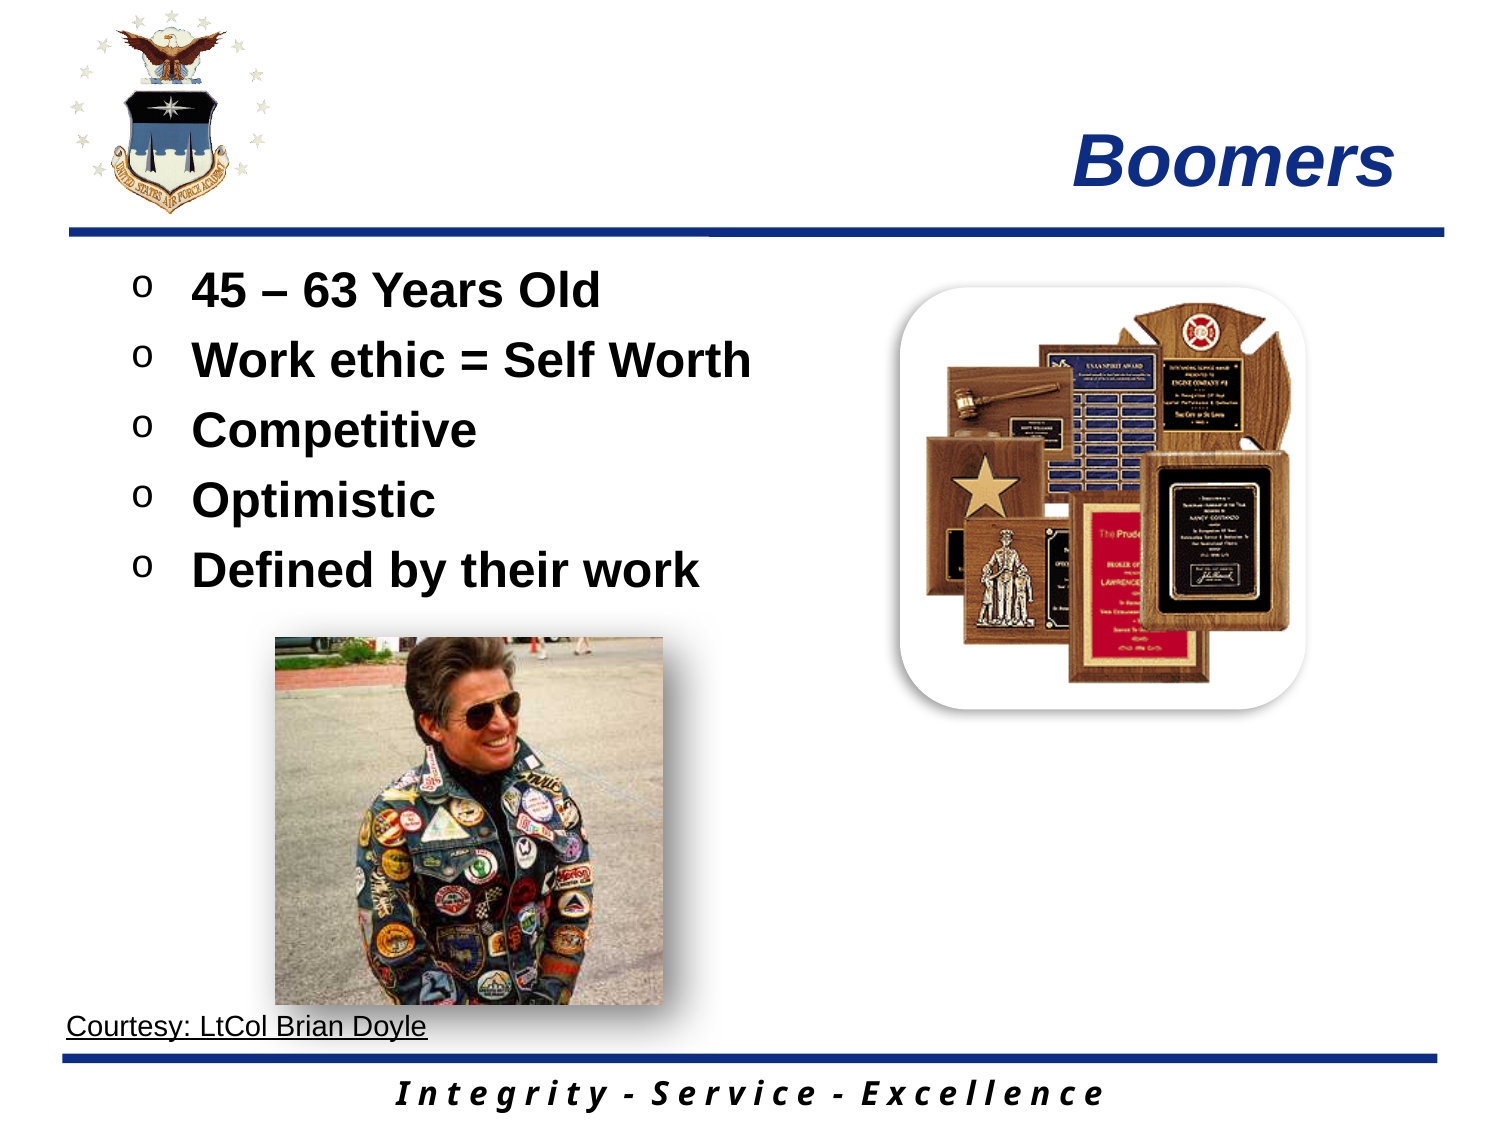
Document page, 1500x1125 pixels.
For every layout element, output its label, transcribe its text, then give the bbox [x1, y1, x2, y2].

picture [899, 287, 1306, 710]
title Boomers [387, 62, 1413, 251]
text_box 45 – 63 Years Old Work ethic = Self Worth Competitive Optimistic Defined by their work [99, 249, 850, 605]
picture [63, 0, 275, 222]
text_box Courtesy: LtCol Brian Doyle [51, 999, 443, 1050]
picture [274, 637, 663, 1005]
